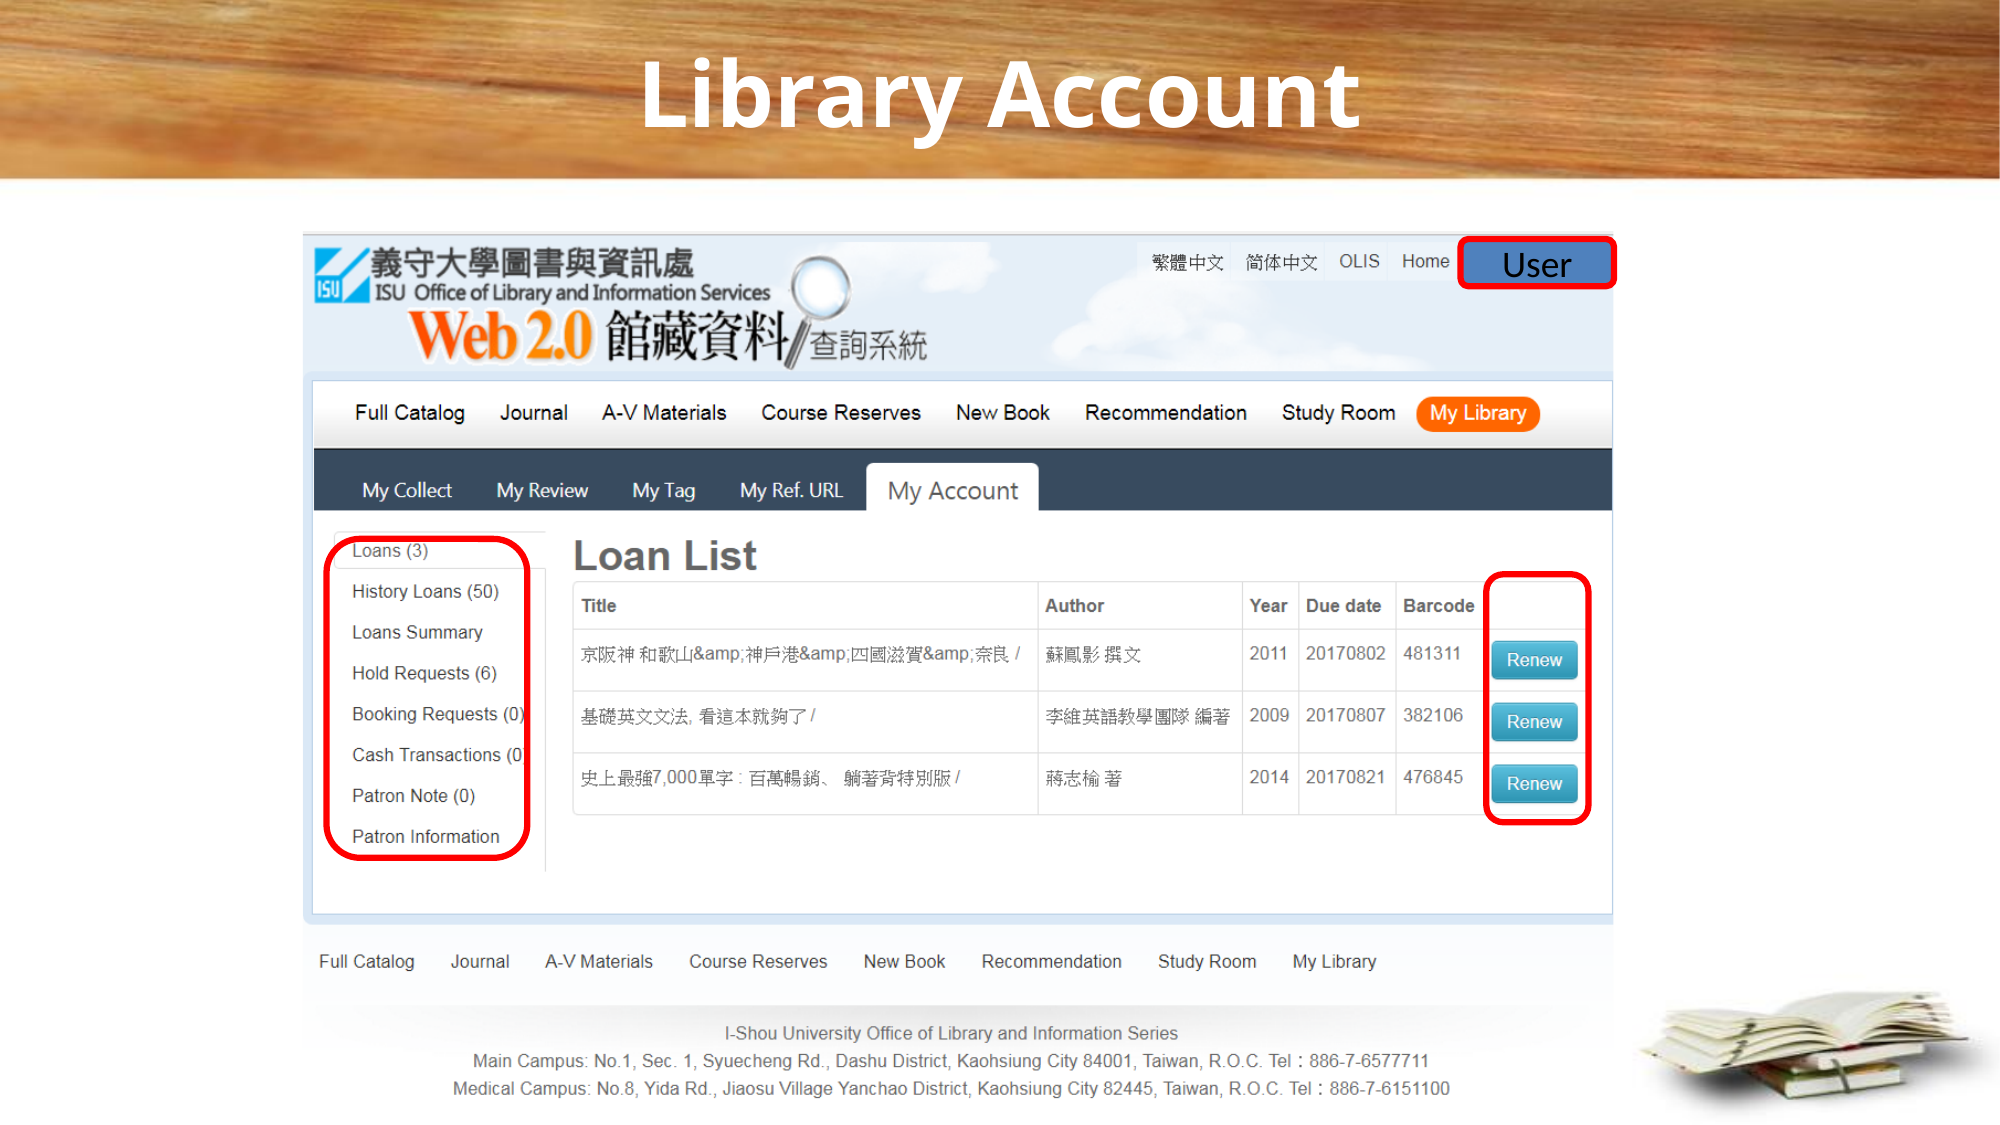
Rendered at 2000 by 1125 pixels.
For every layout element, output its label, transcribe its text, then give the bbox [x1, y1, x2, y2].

title Library Account [0, 2, 2000, 179]
picture [0, 179, 2000, 1125]
